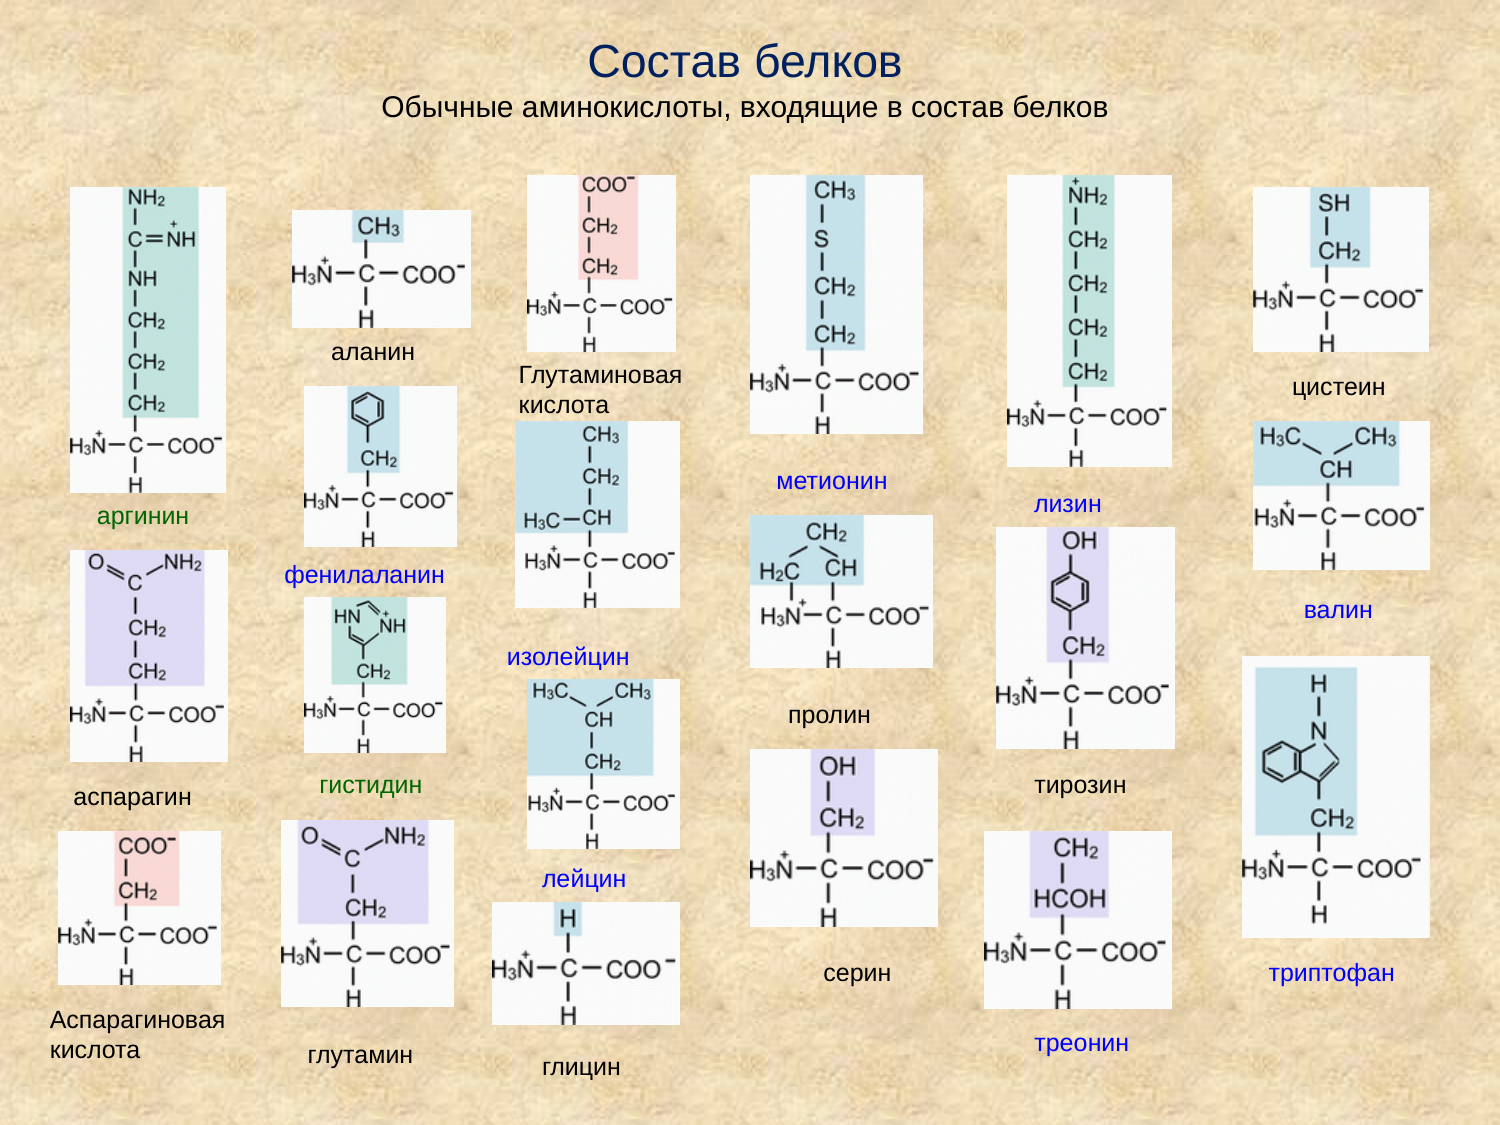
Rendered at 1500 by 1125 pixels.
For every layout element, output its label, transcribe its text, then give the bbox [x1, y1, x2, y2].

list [292, 210, 471, 329]
text_box аланин [316, 337, 457, 373]
text_box гистидин [304, 761, 446, 807]
title Состав белков Обычные аминокислоты, входящие в состав белков [70, 23, 1421, 131]
text_box Аспарагиновая кислота [35, 996, 258, 1071]
text_box цистеин [1277, 363, 1418, 408]
text_box фенилаланин [269, 550, 469, 596]
text_box серин [808, 949, 938, 994]
text_box изолейцин [492, 632, 680, 678]
text_box лейцин [527, 856, 680, 901]
text_box глицин [527, 1042, 680, 1088]
text_box аспарагин [58, 773, 223, 819]
text_box пролин [773, 691, 914, 737]
text_box валин [1288, 585, 1407, 631]
text_box Глутаминовая кислота [503, 351, 704, 427]
text_box тирозин [1019, 761, 1149, 807]
picture [0, 0, 1500, 1125]
text_box треонин [1019, 1019, 1161, 1065]
text_box аргинин [82, 501, 223, 537]
text_box лизин [1019, 480, 1137, 525]
text_box триптофан [1253, 949, 1418, 994]
text_box метионин [761, 457, 914, 502]
text_box глутамин [292, 1031, 446, 1076]
